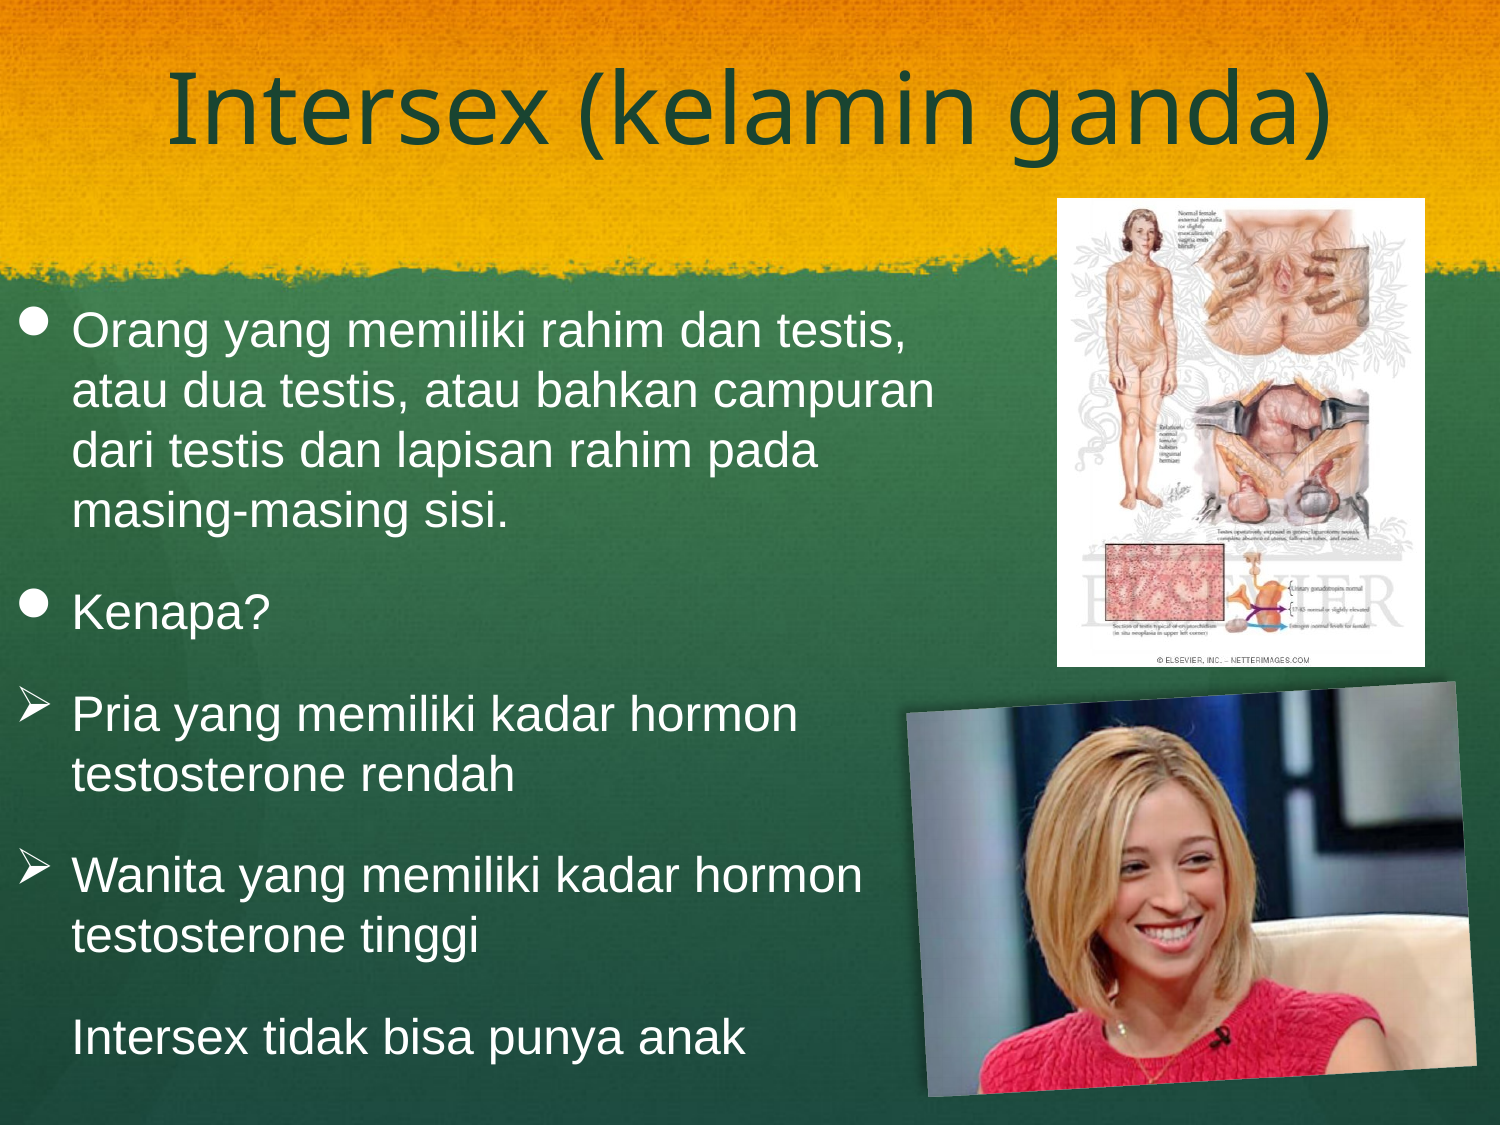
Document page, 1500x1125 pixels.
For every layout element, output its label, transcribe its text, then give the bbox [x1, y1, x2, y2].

list Orang yang memiliki rahim dan testis, atau dua testis, atau bahkan campuran dari testis dan lapisan rahim pada masing-masing sisi. Kenapa? Pria yang memiliki kadar hormon testosterone rendah Wanita yang memiliki kadar hormon testosterone tinggi Intersex tidak bisa punya anak [0, 290, 965, 1125]
title Intersex (kelamin ganda) [75, 10, 1425, 199]
picture [0, 0, 1500, 1125]
